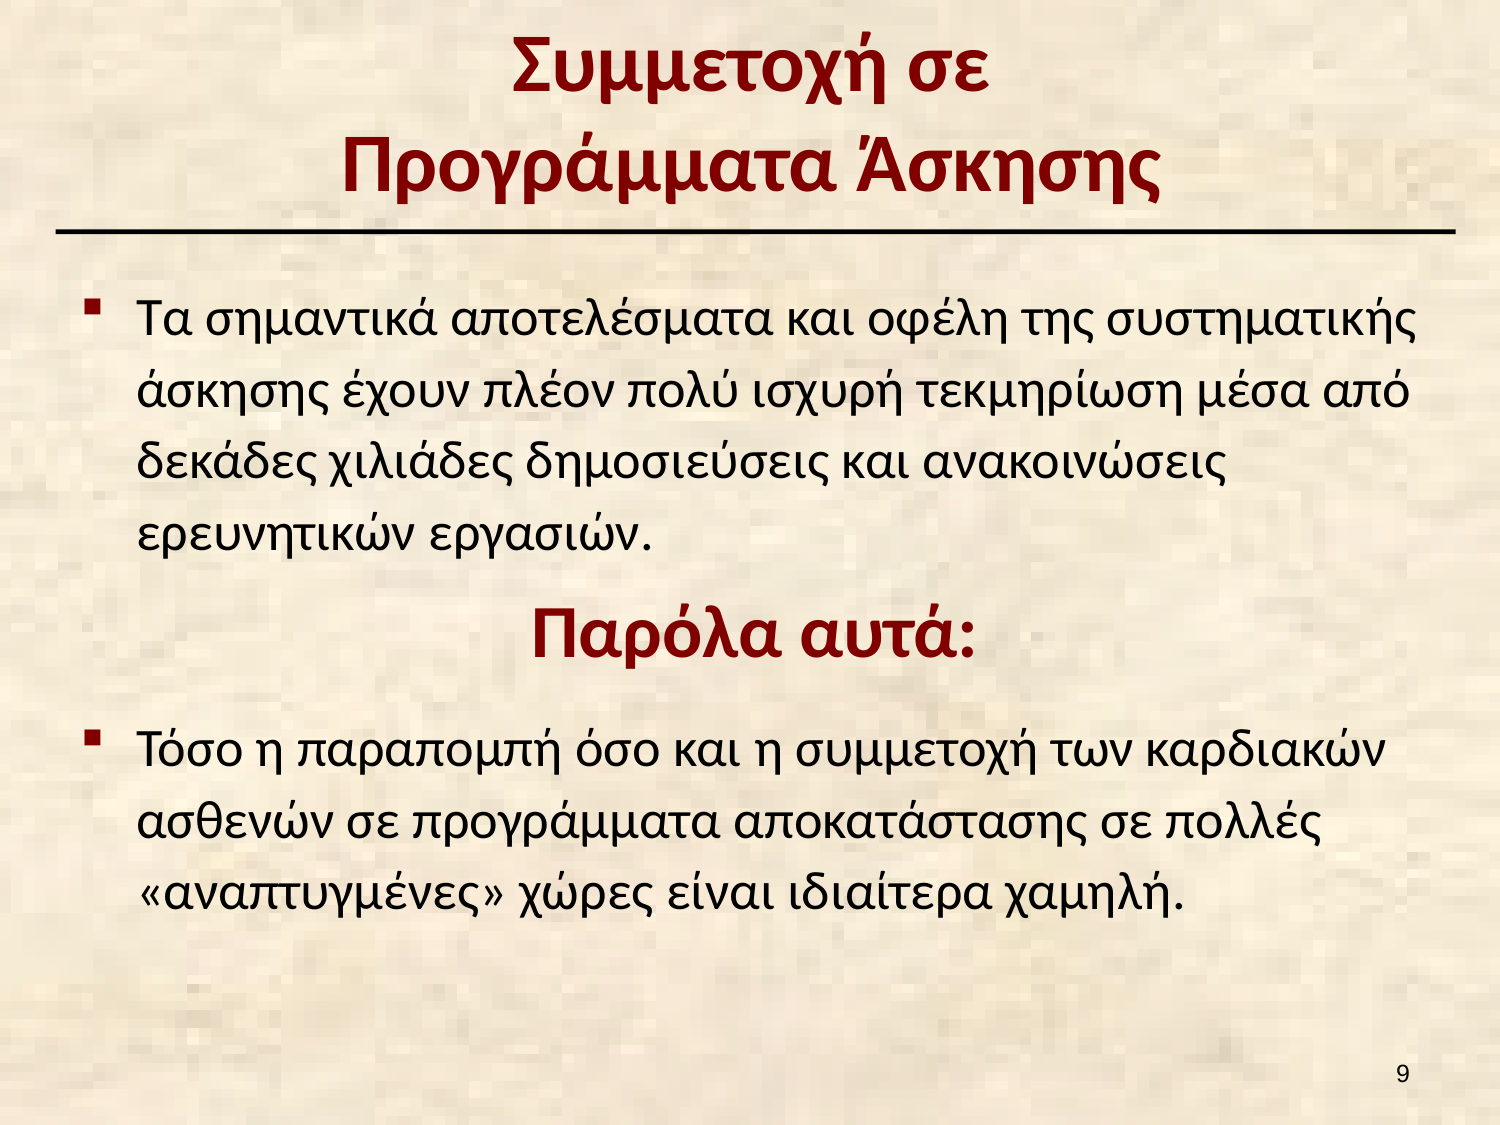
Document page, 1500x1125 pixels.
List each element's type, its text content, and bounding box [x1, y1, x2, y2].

slide_number 8 [1074, 1042, 1425, 1103]
title Συμμετοχή σε Προγράμματα Άσκησης [76, 19, 1427, 197]
list Τα σημαντικά αποτελέσματα και οφέλη της συστηματικής άσκησης έχουν πλέον πολύ ισχυρή τεκμηρίωση μέσα από δεκάδες χιλιάδες δημοσιεύσεις και ανακοινώσεις ερευνητικών εργασιών. Παρόλα αυτά: Τόσο η παραπομπή όσο και η συμμετοχή των καρδιακών ασθενών σε προγράμματα αποκατάστασης σε πολλές «αναπτυγμένες» χώρες είναι ιδιαίτερα χαμηλή. [64, 267, 1446, 1047]
